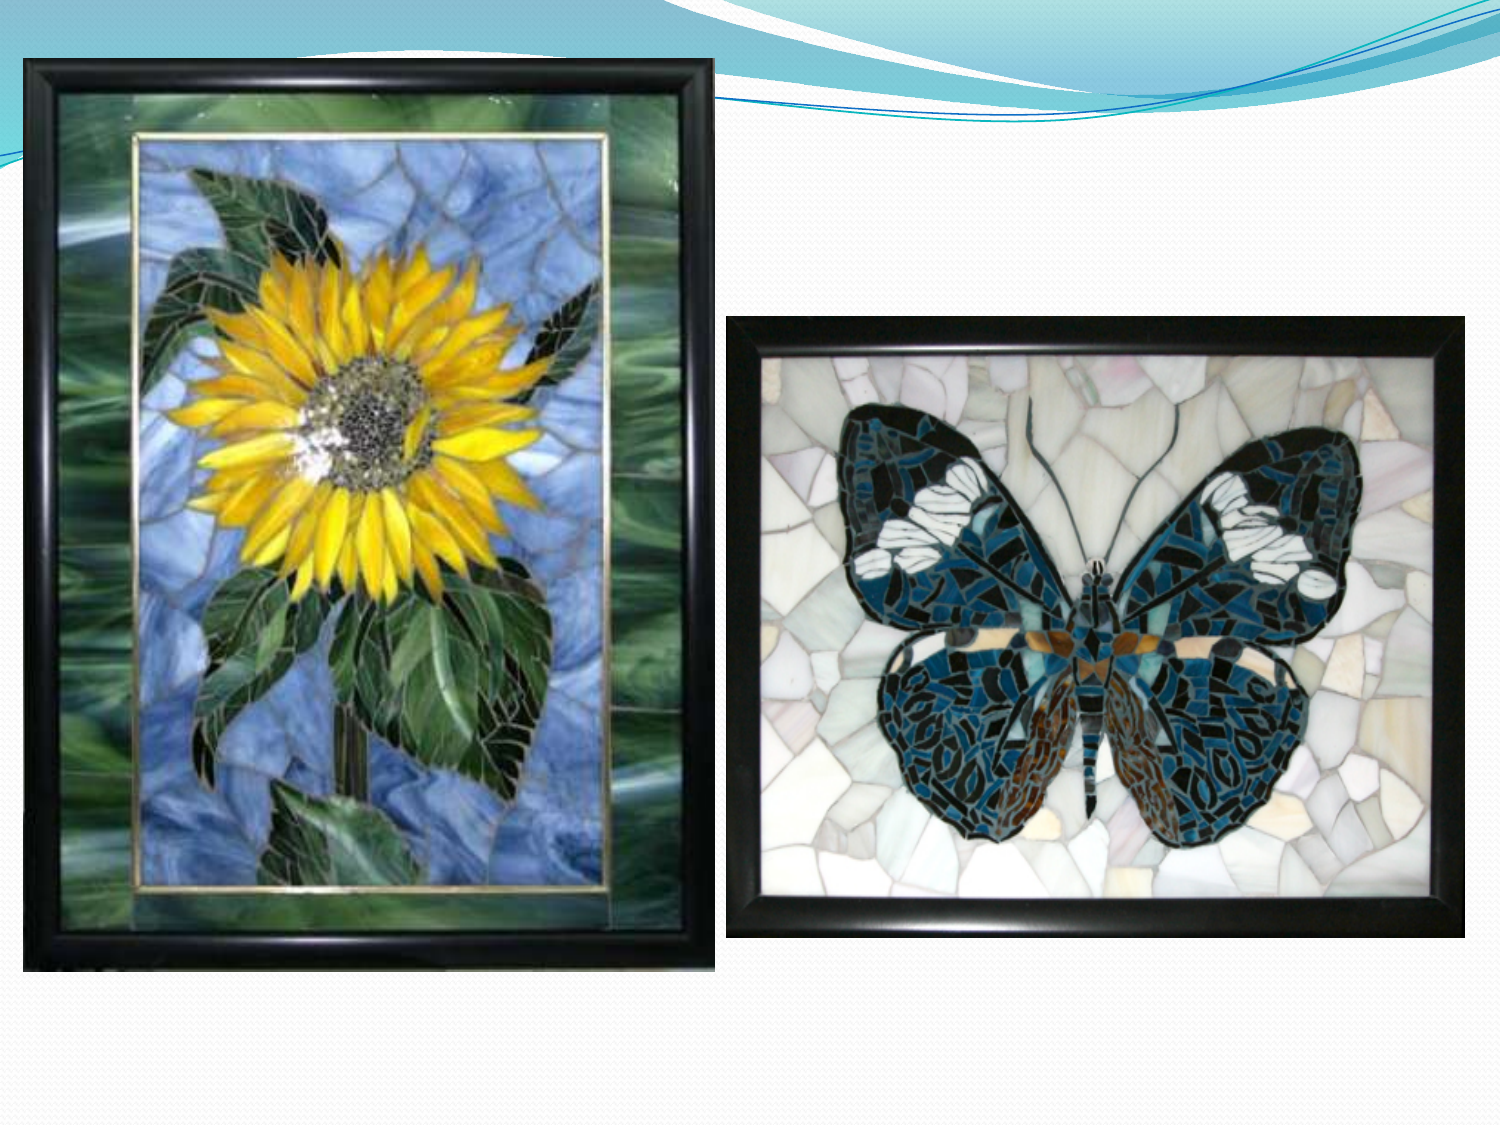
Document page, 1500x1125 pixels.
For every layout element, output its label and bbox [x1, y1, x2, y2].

list [23, 58, 716, 973]
list [726, 316, 1466, 938]
